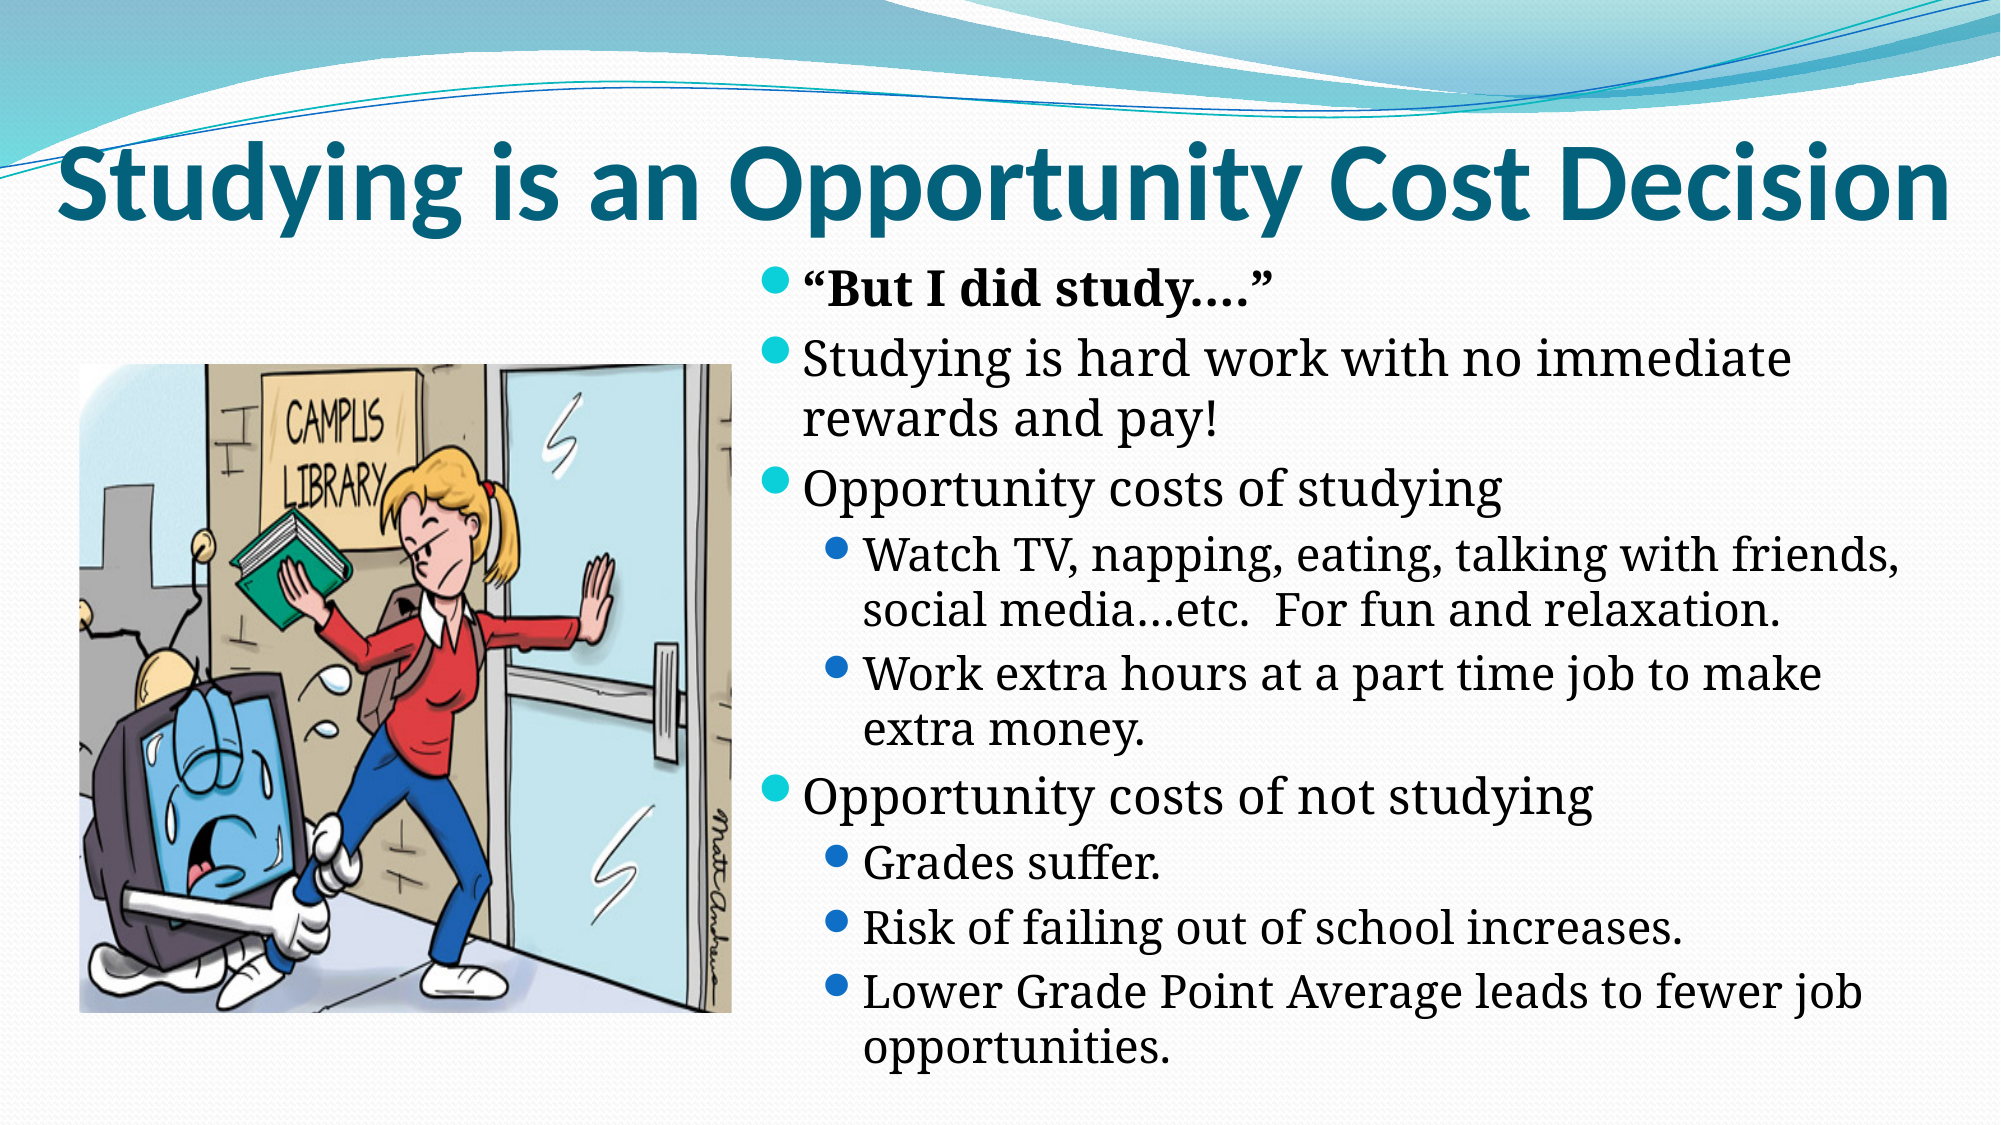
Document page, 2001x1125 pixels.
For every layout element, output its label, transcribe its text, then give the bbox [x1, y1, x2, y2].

list “But I did study….” Studying is hard work with no immediate rewards and pay! Opportunity costs of studying Watch TV, napping, eating, talking with friends, social media…etc. For fun and relaxation. Work extra hours at a part time job to make extra money. Opportunity costs of not studying Grades suffer. Risk of failing out of school increases. Lower Grade Point Average leads to fewer job opportunities. [743, 249, 1936, 1083]
title Studying is an Opportunity Cost Decision [56, 55, 1956, 243]
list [78, 364, 732, 1013]
